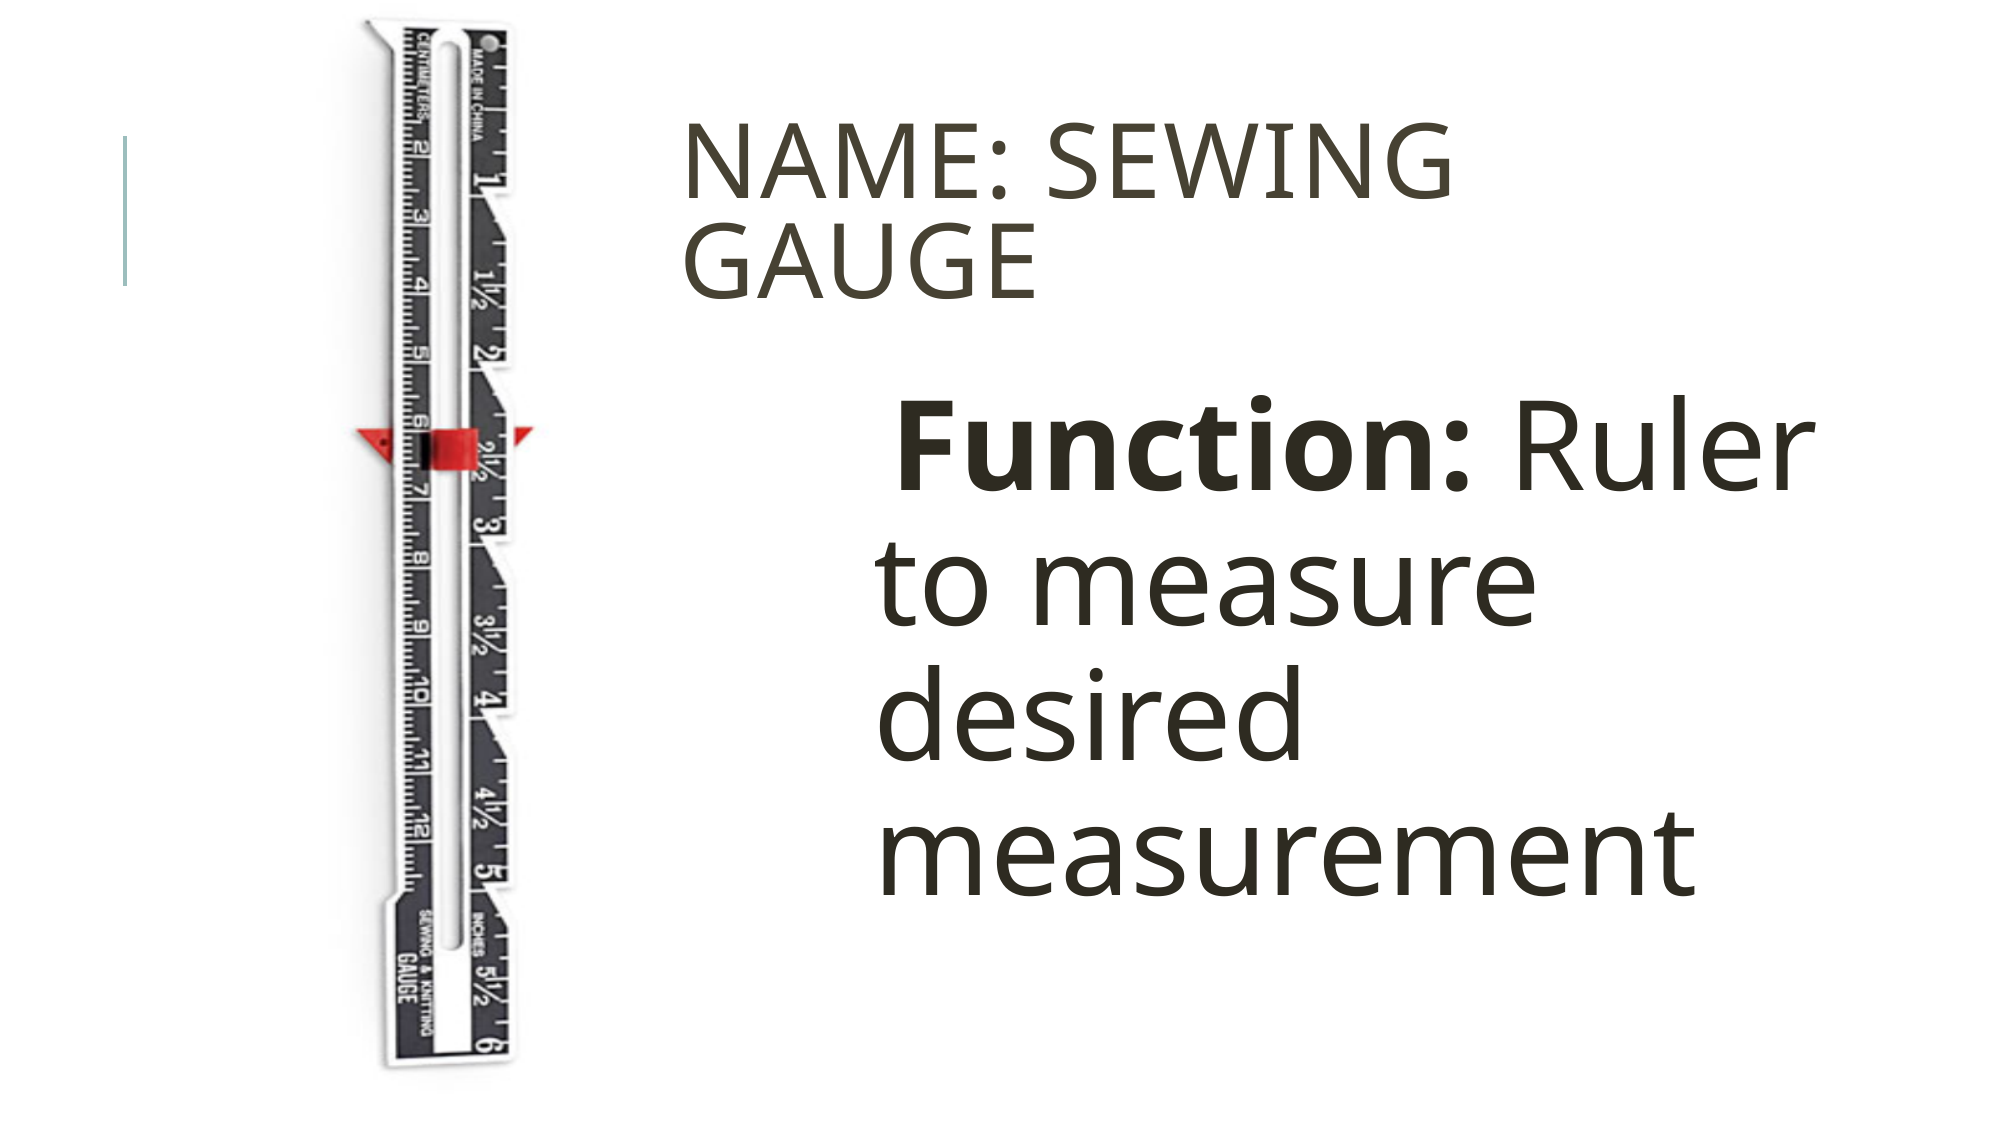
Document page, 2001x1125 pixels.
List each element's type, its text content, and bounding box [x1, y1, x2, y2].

picture [0, 1, 987, 1094]
list Function: Ruler to measure desired measurement [850, 375, 1881, 1035]
title Name: Sewing Gauge [664, 96, 1763, 342]
